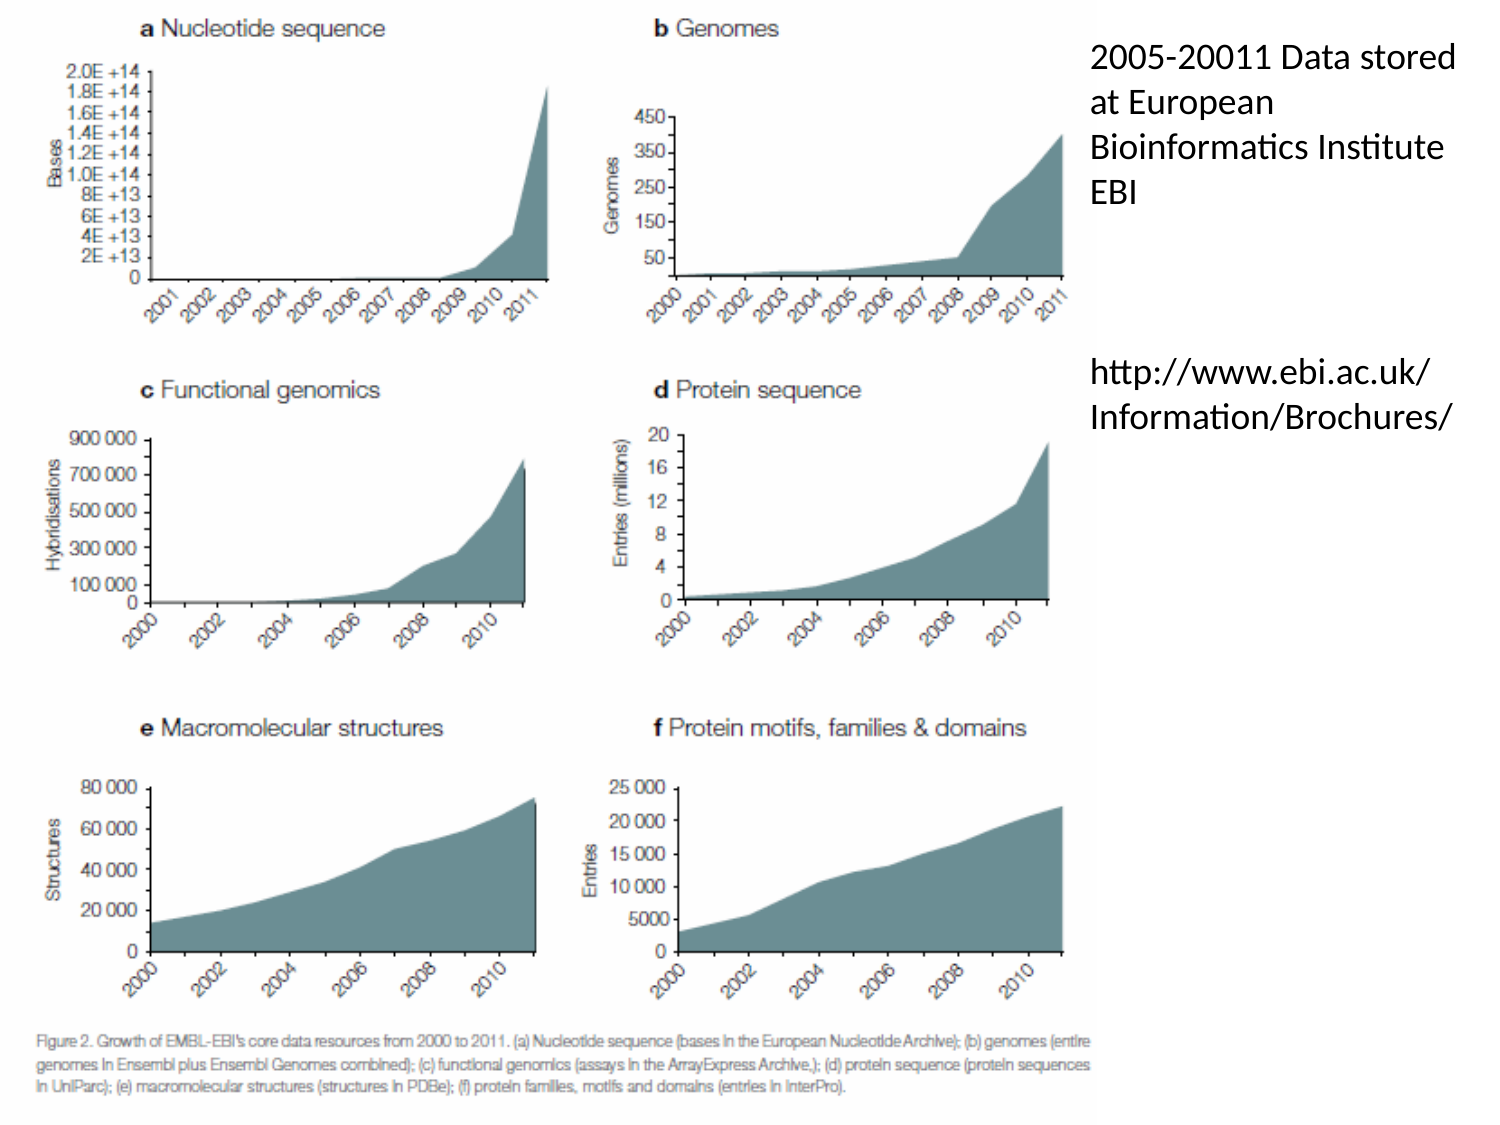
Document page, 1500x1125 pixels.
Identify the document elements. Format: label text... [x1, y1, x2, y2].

picture [0, 0, 1097, 1125]
text_box 2005-20011 Data stored at European Bioinformatics Institute EBI http://www.ebi.ac.uk/Information/Brochures/ [1101, 24, 1500, 445]
